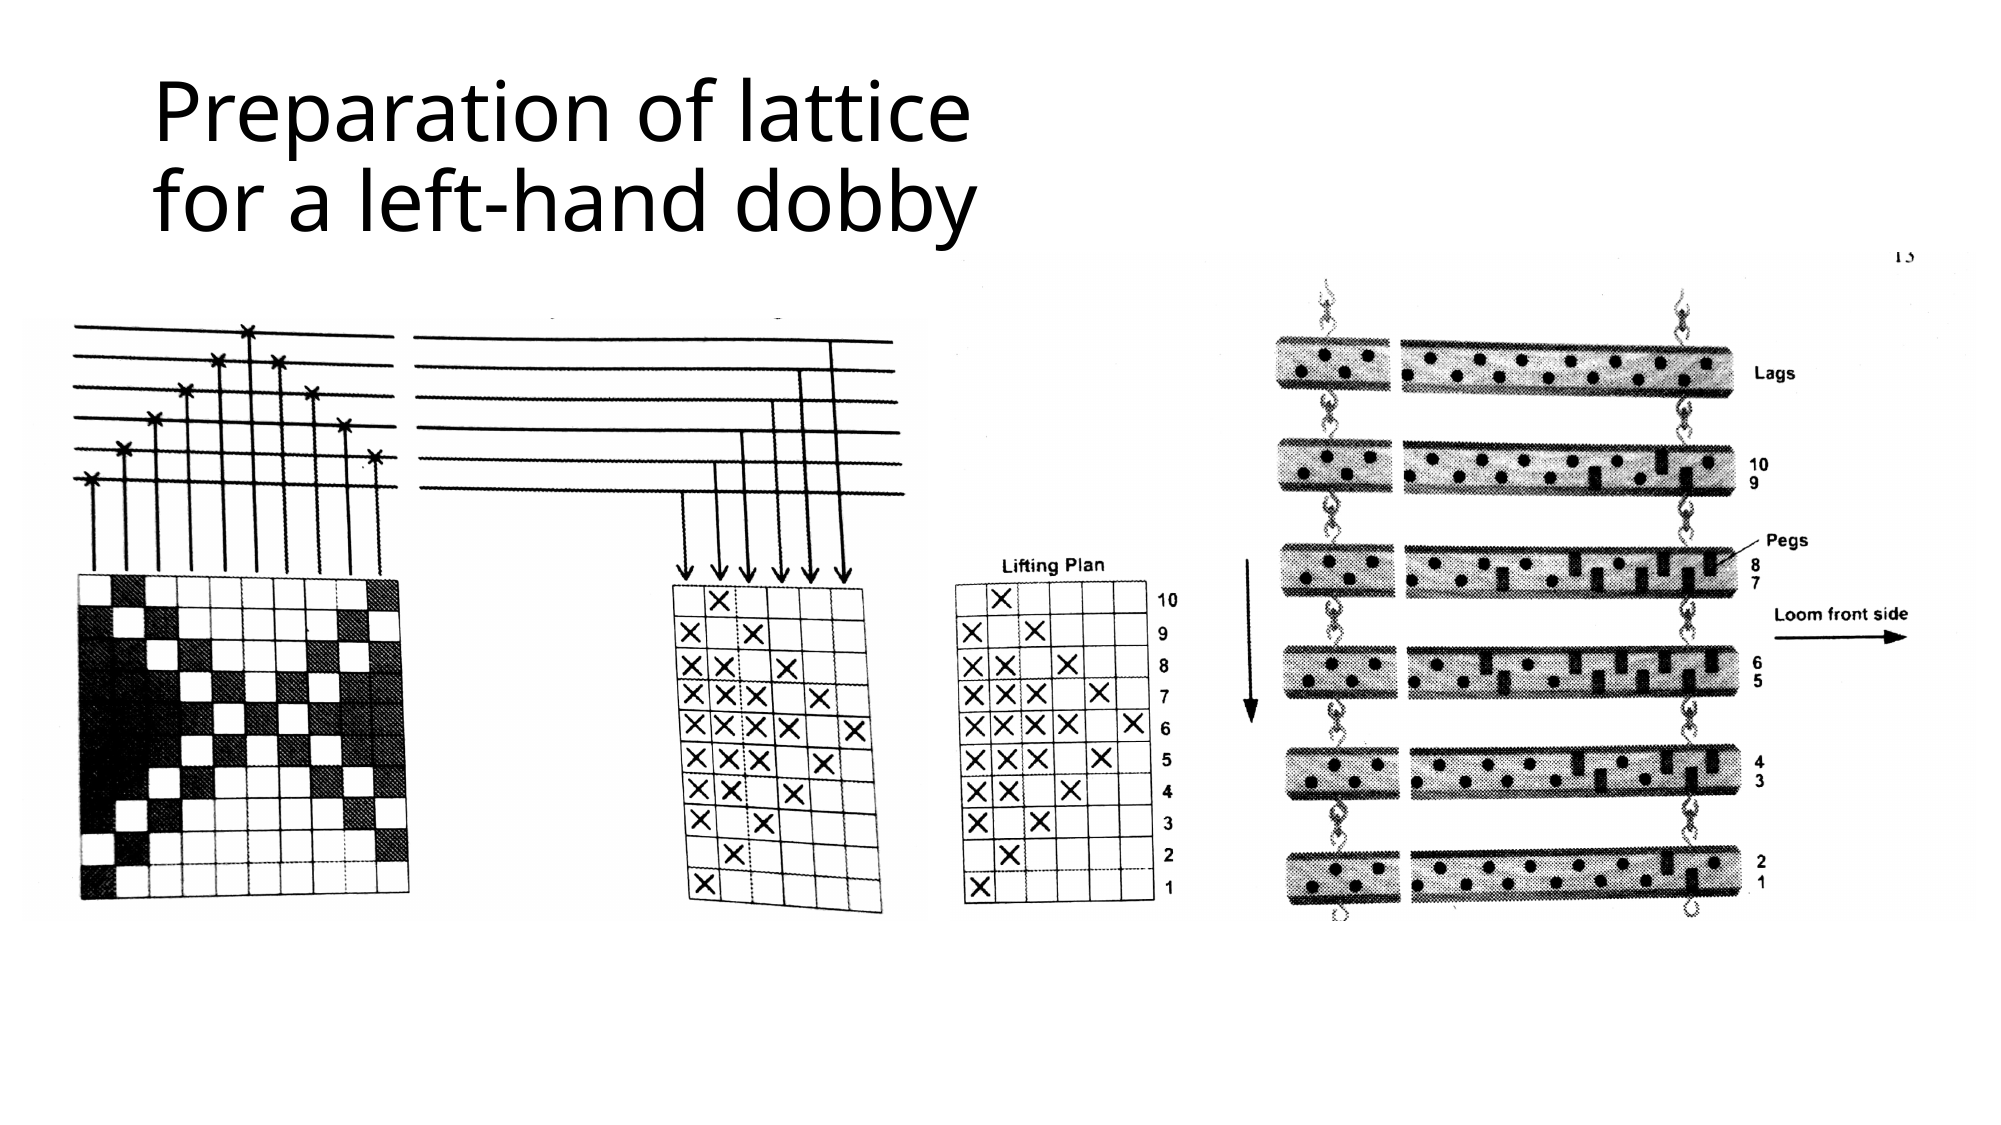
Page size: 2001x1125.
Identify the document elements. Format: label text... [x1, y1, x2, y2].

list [22, 318, 928, 921]
picture [950, 252, 1976, 921]
title Preparation of lattice for a left-hand dobby [137, 59, 1055, 259]
